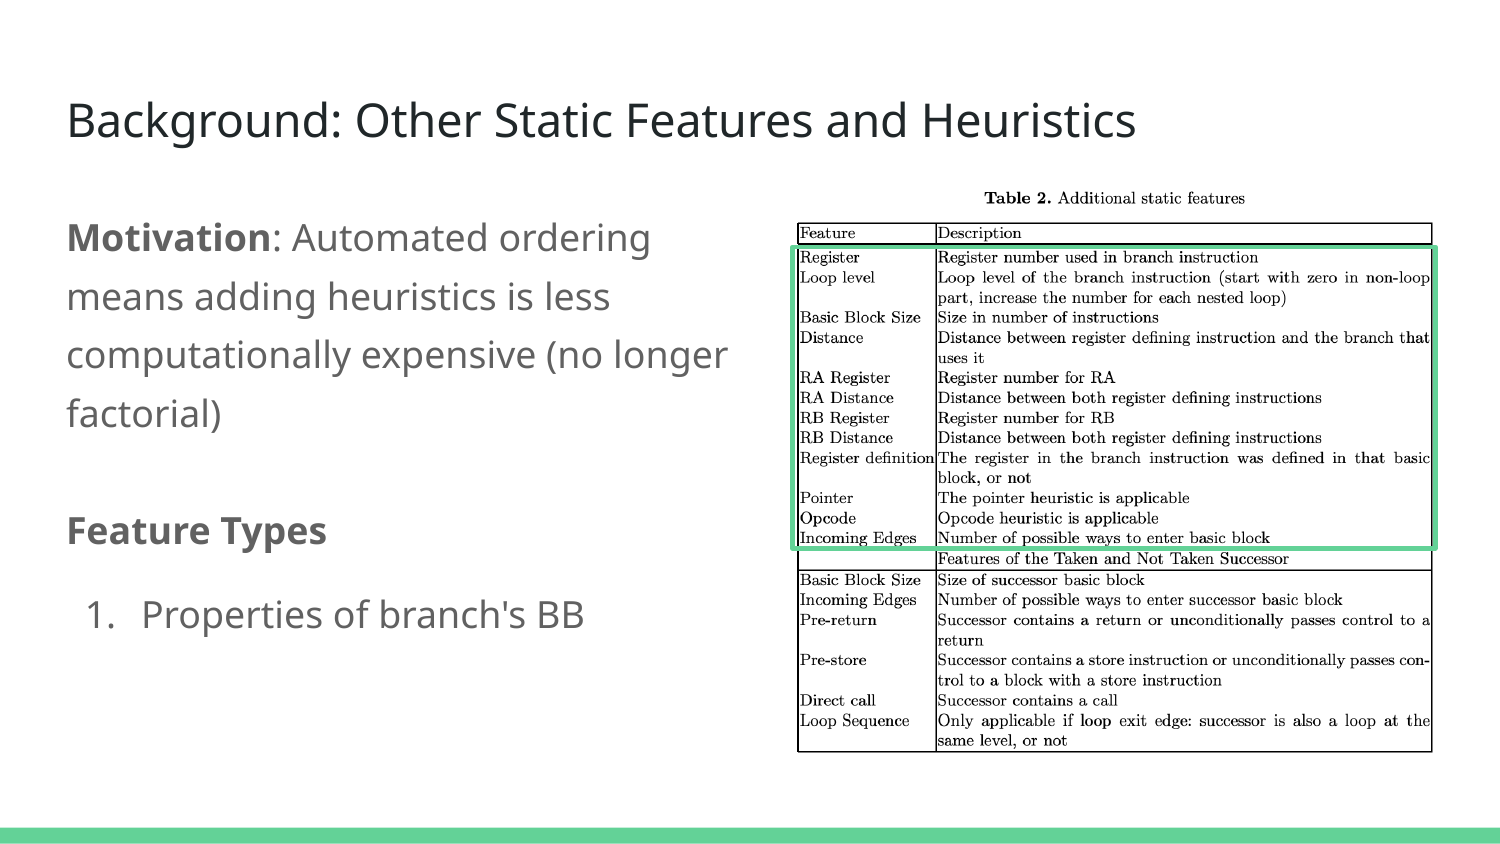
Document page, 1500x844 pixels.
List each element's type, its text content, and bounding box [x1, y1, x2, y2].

title Background: Other Static Features and Heuristics [51, 72, 1449, 167]
picture [787, 180, 1440, 765]
list Motivation: Automated ordering means adding heuristics is less computationally expensive (no longer factorial) Feature Types Properties of branch's BB [51, 189, 759, 750]
